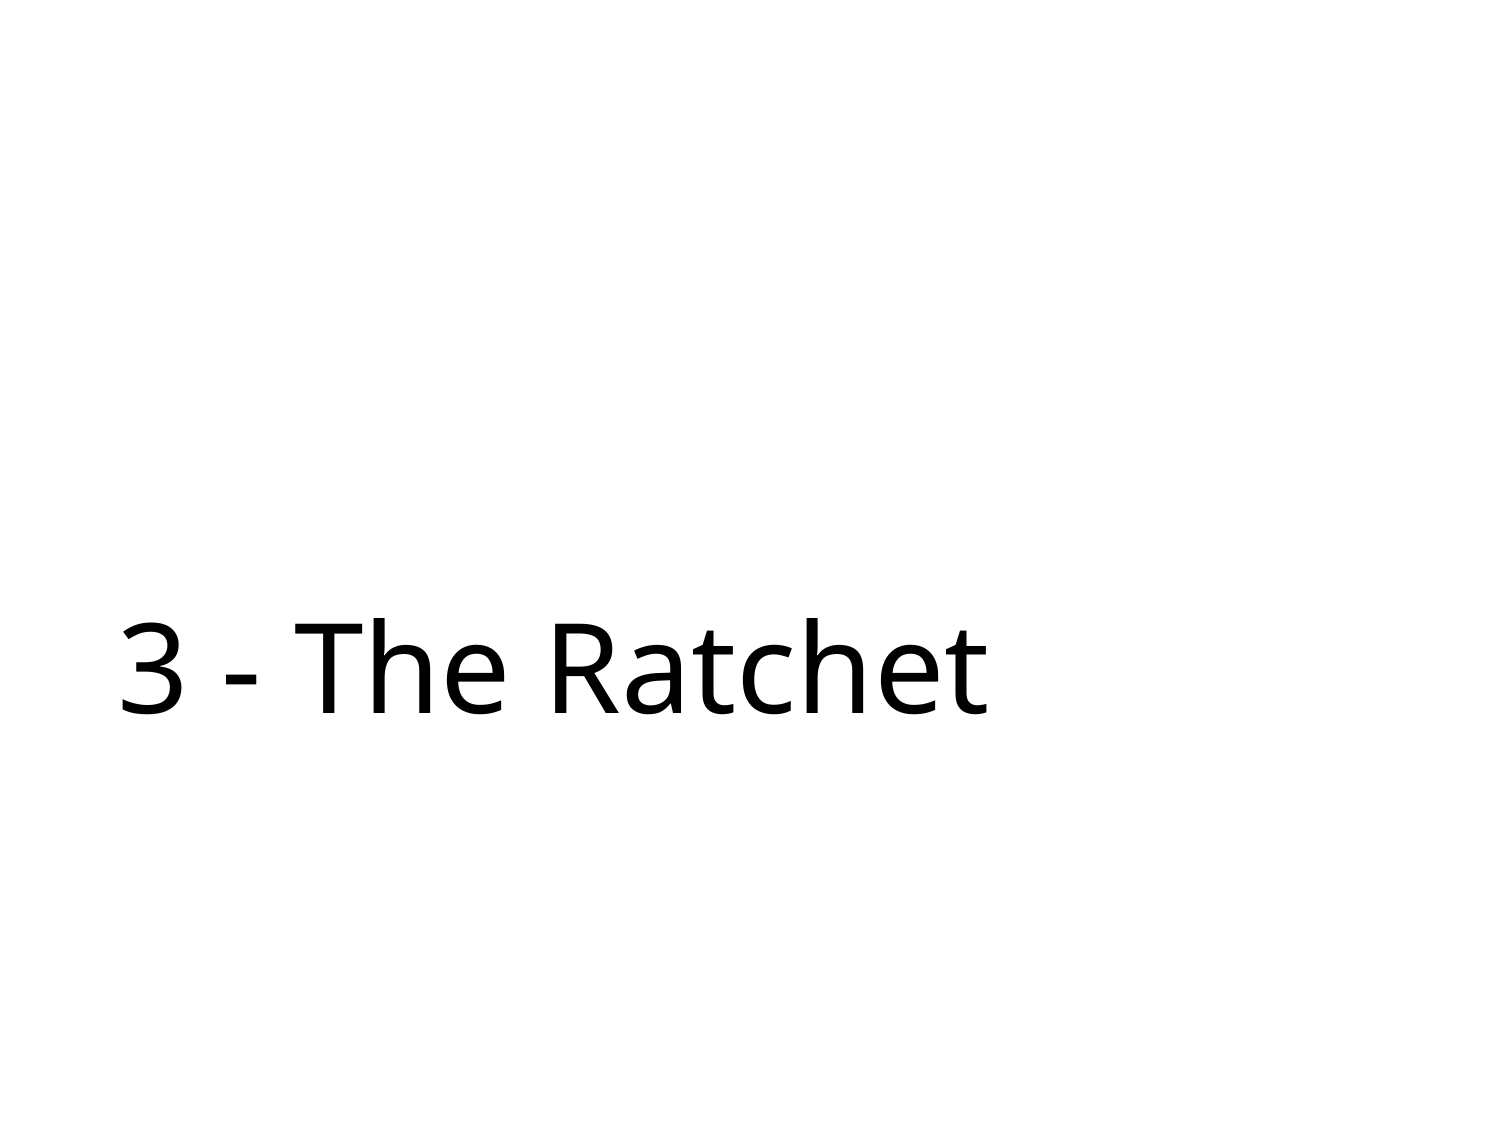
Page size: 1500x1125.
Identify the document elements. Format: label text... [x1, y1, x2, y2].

title 3 - The Ratchet [102, 280, 1397, 749]
